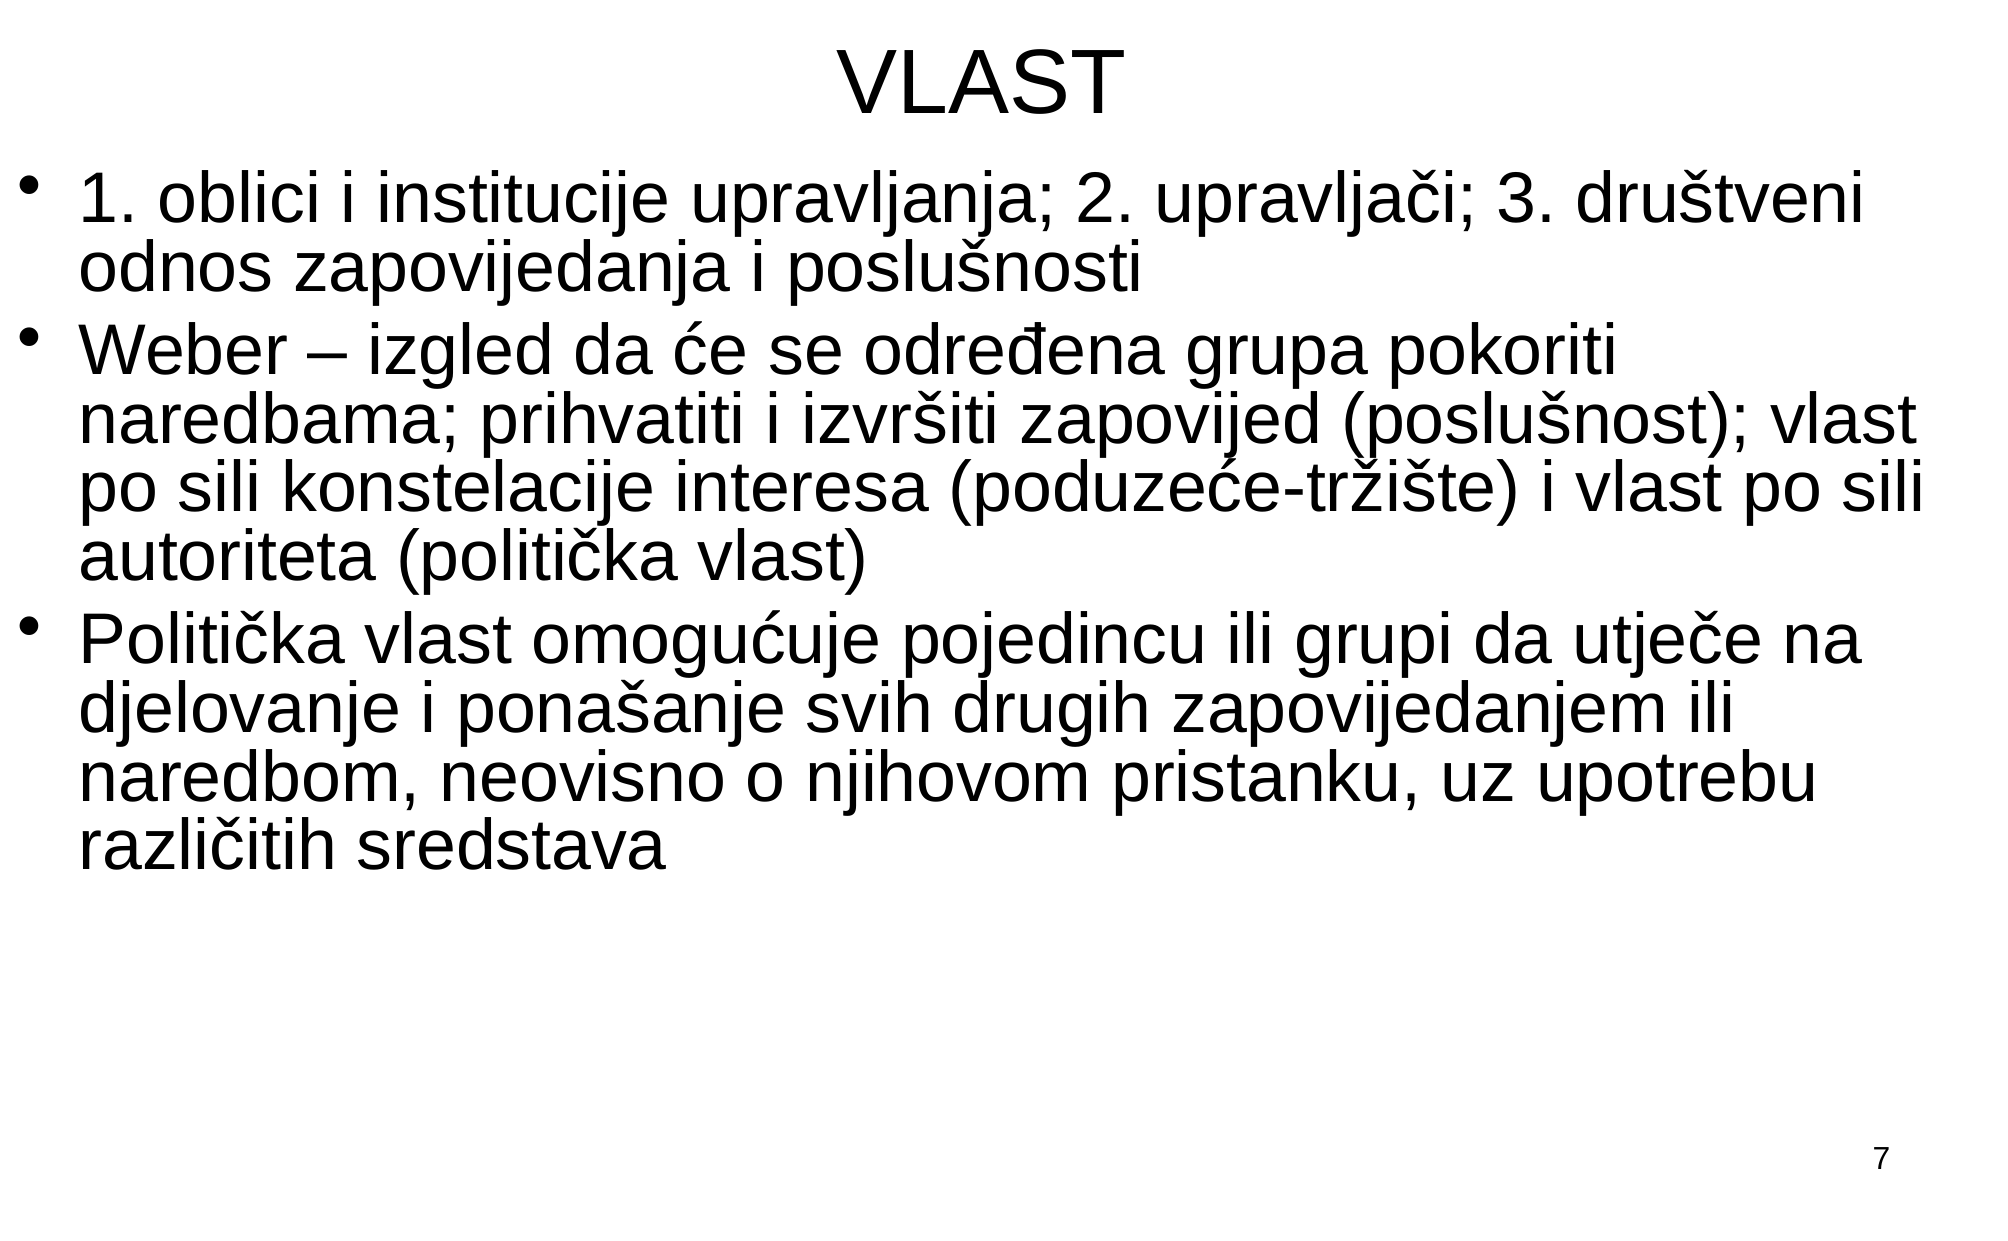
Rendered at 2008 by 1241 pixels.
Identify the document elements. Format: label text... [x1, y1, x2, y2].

list 1. oblici i institucije upravljanja; 2. upravljači; 3. društveni odnos zapovijedanja i poslušnosti Weber – izgled da će se određena grupa pokoriti naredbama; prihvatiti i izvršiti zapovijed (poslušnost); vlast po sili konstelacije interesa (poduzeće-tržište) i vlast po sili autoriteta (politička vlast) Politička vlast omogućuje pojedincu ili grupi da utječe na djelovanje i ponašanje svih drugih zapovijedanjem ili naredbom, neovisno o njihovom pristanku, uz upotrebu različitih sredstava [0, 159, 2008, 1241]
title VLAST [84, 0, 1879, 159]
slide_number 7 [1438, 1128, 1908, 1216]
